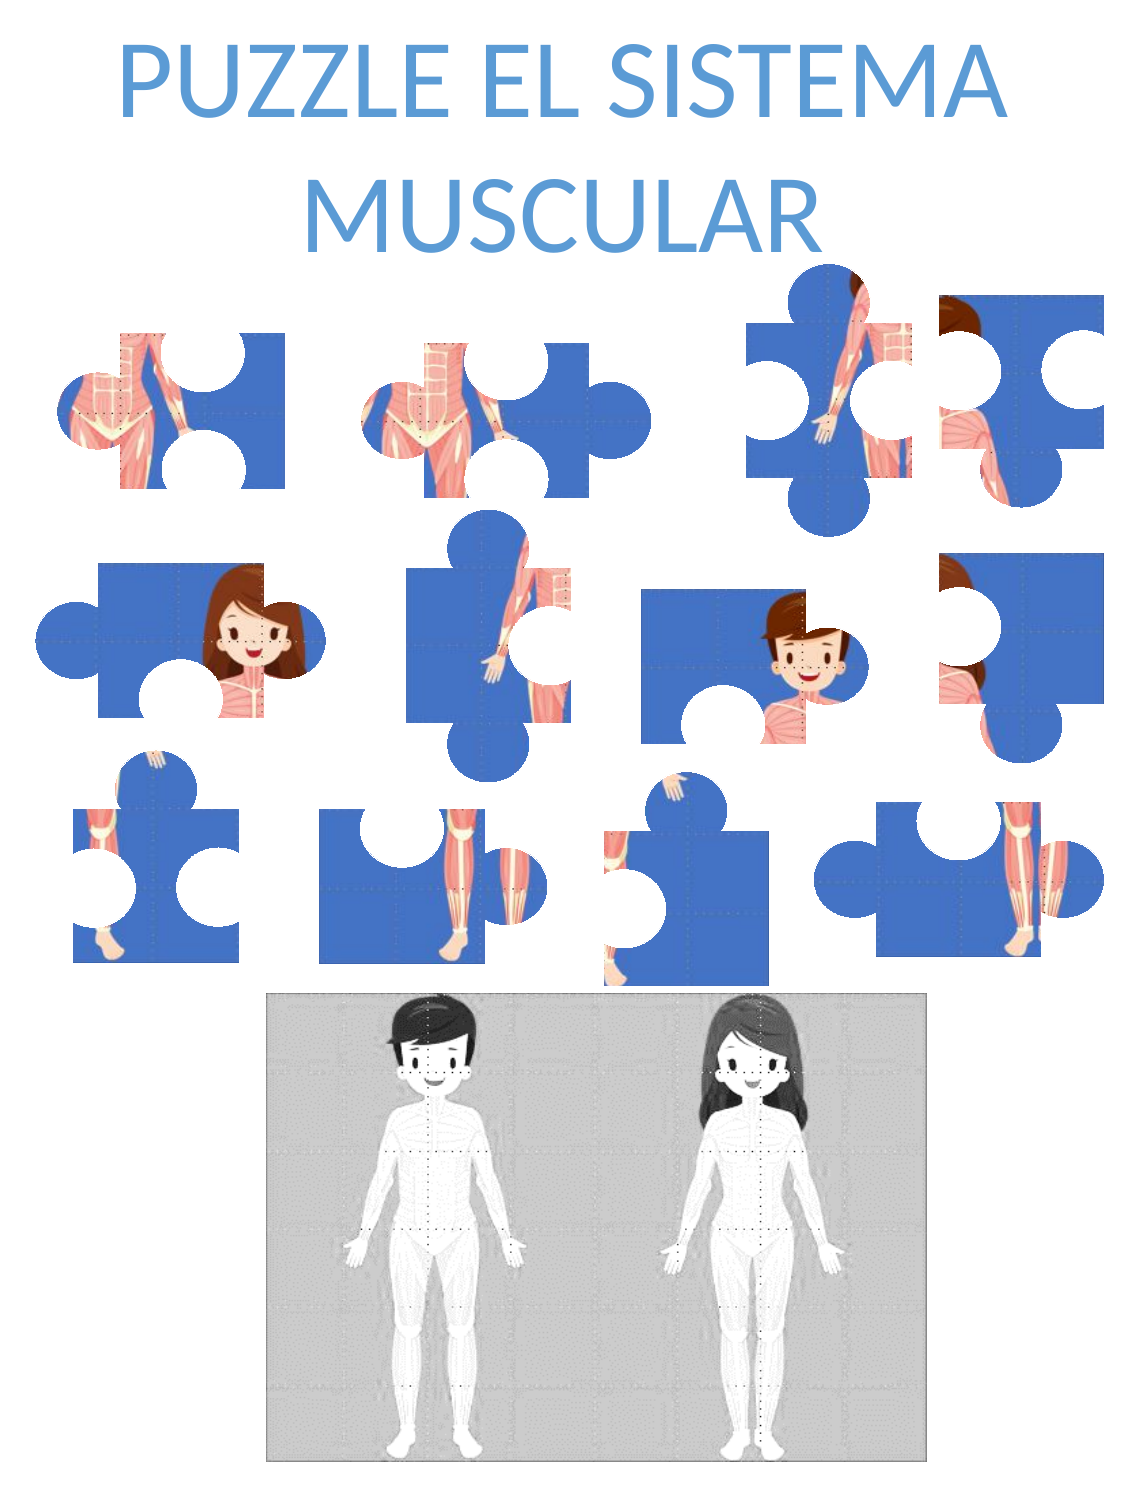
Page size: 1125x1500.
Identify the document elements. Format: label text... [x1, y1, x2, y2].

picture [34, 562, 327, 719]
picture [938, 294, 1105, 509]
picture [813, 800, 1105, 958]
text_box PUZZLE EL SISTEMA MUSCULAR [0, 0, 1125, 282]
picture [640, 587, 870, 745]
picture [938, 552, 1105, 764]
picture [360, 342, 652, 499]
picture [602, 771, 770, 987]
picture [745, 263, 913, 538]
picture [405, 508, 572, 783]
picture [318, 808, 548, 965]
picture [72, 749, 240, 964]
picture [56, 332, 286, 490]
picture [266, 993, 927, 1463]
